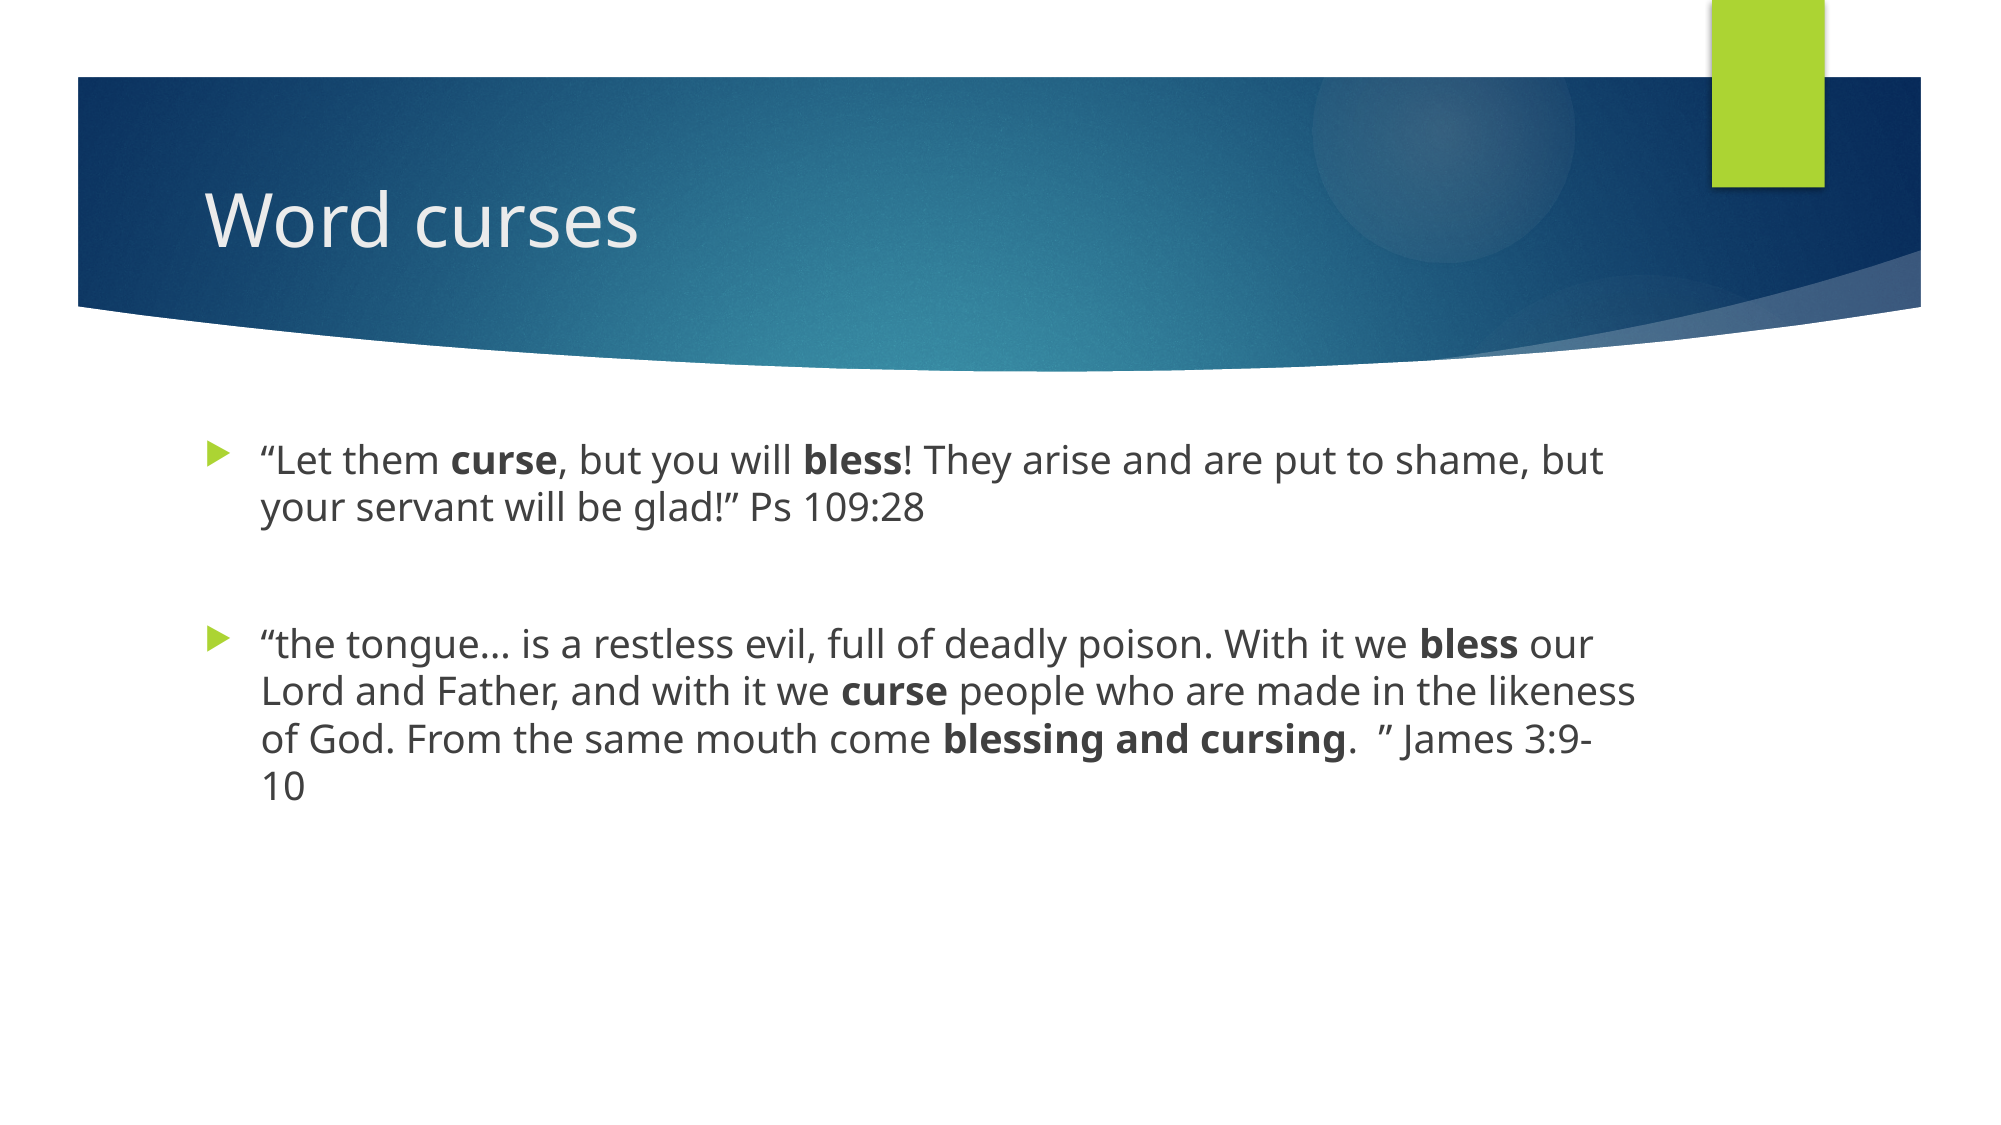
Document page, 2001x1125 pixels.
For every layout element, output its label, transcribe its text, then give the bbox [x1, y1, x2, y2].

title Word curses [189, 159, 1627, 276]
list “Let them curse, but you will bless! They arise and are put to shame, but your servant will be glad!” Ps 109:28 “the tongue… is a restless evil, full of deadly poison. With it we bless our Lord and Father, and with it we curse people who are made in the likeness of God. From the same mouth come blessing and cursing. ” James 3:9-10 [189, 427, 1653, 1101]
